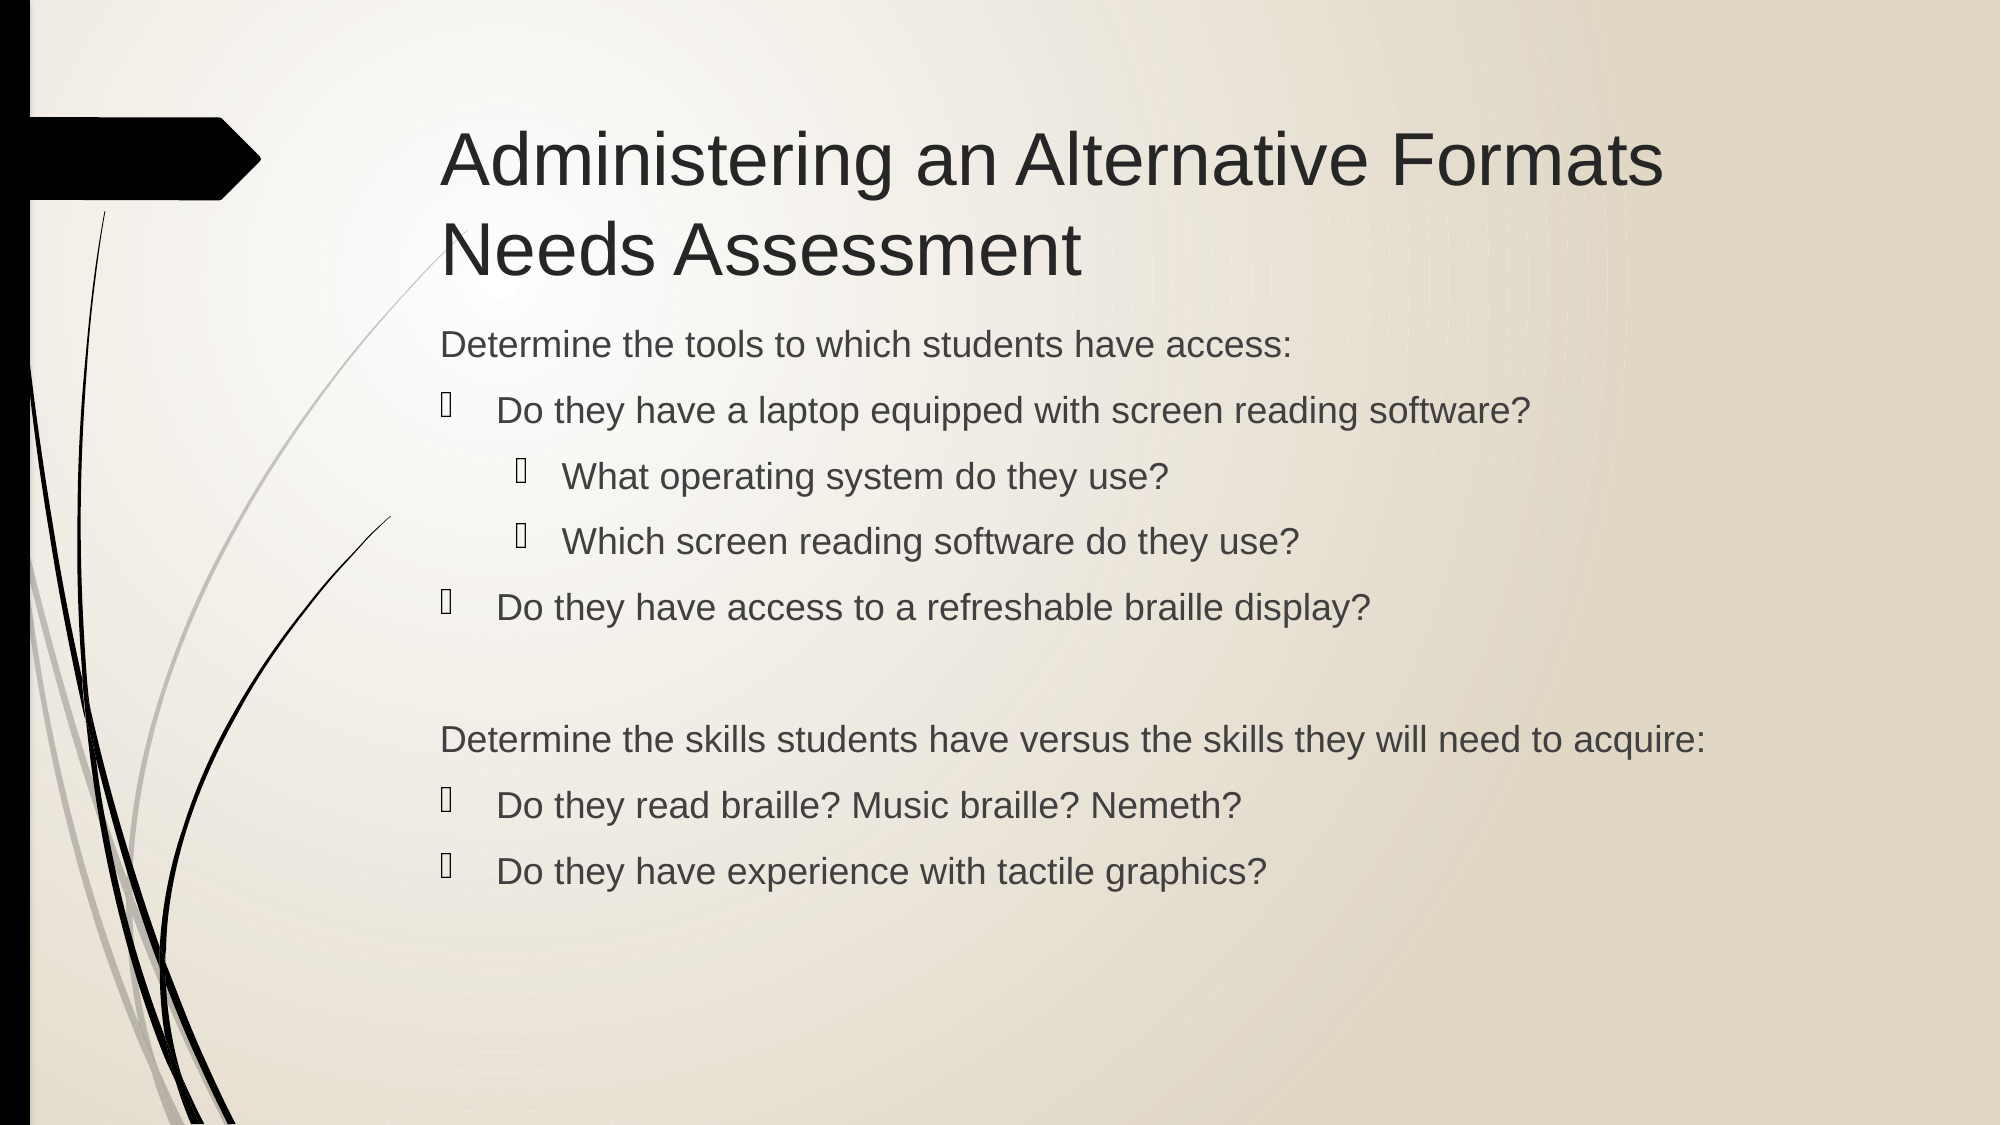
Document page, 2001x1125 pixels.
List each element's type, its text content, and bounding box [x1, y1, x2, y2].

title Administering an Alternative Formats Needs Assessment [425, 102, 1888, 312]
list Determine the tools to which students have access: Do they have a laptop equipped with screen reading software? What operating system do they use? Which screen reading software do they use? Do they have access to a refreshable braille display? Determine the skills students have versus the skills they will need to acquire: Do they read braille? Music braille? Nemeth? Do they have experience with tactile graphics? [424, 312, 1888, 933]
